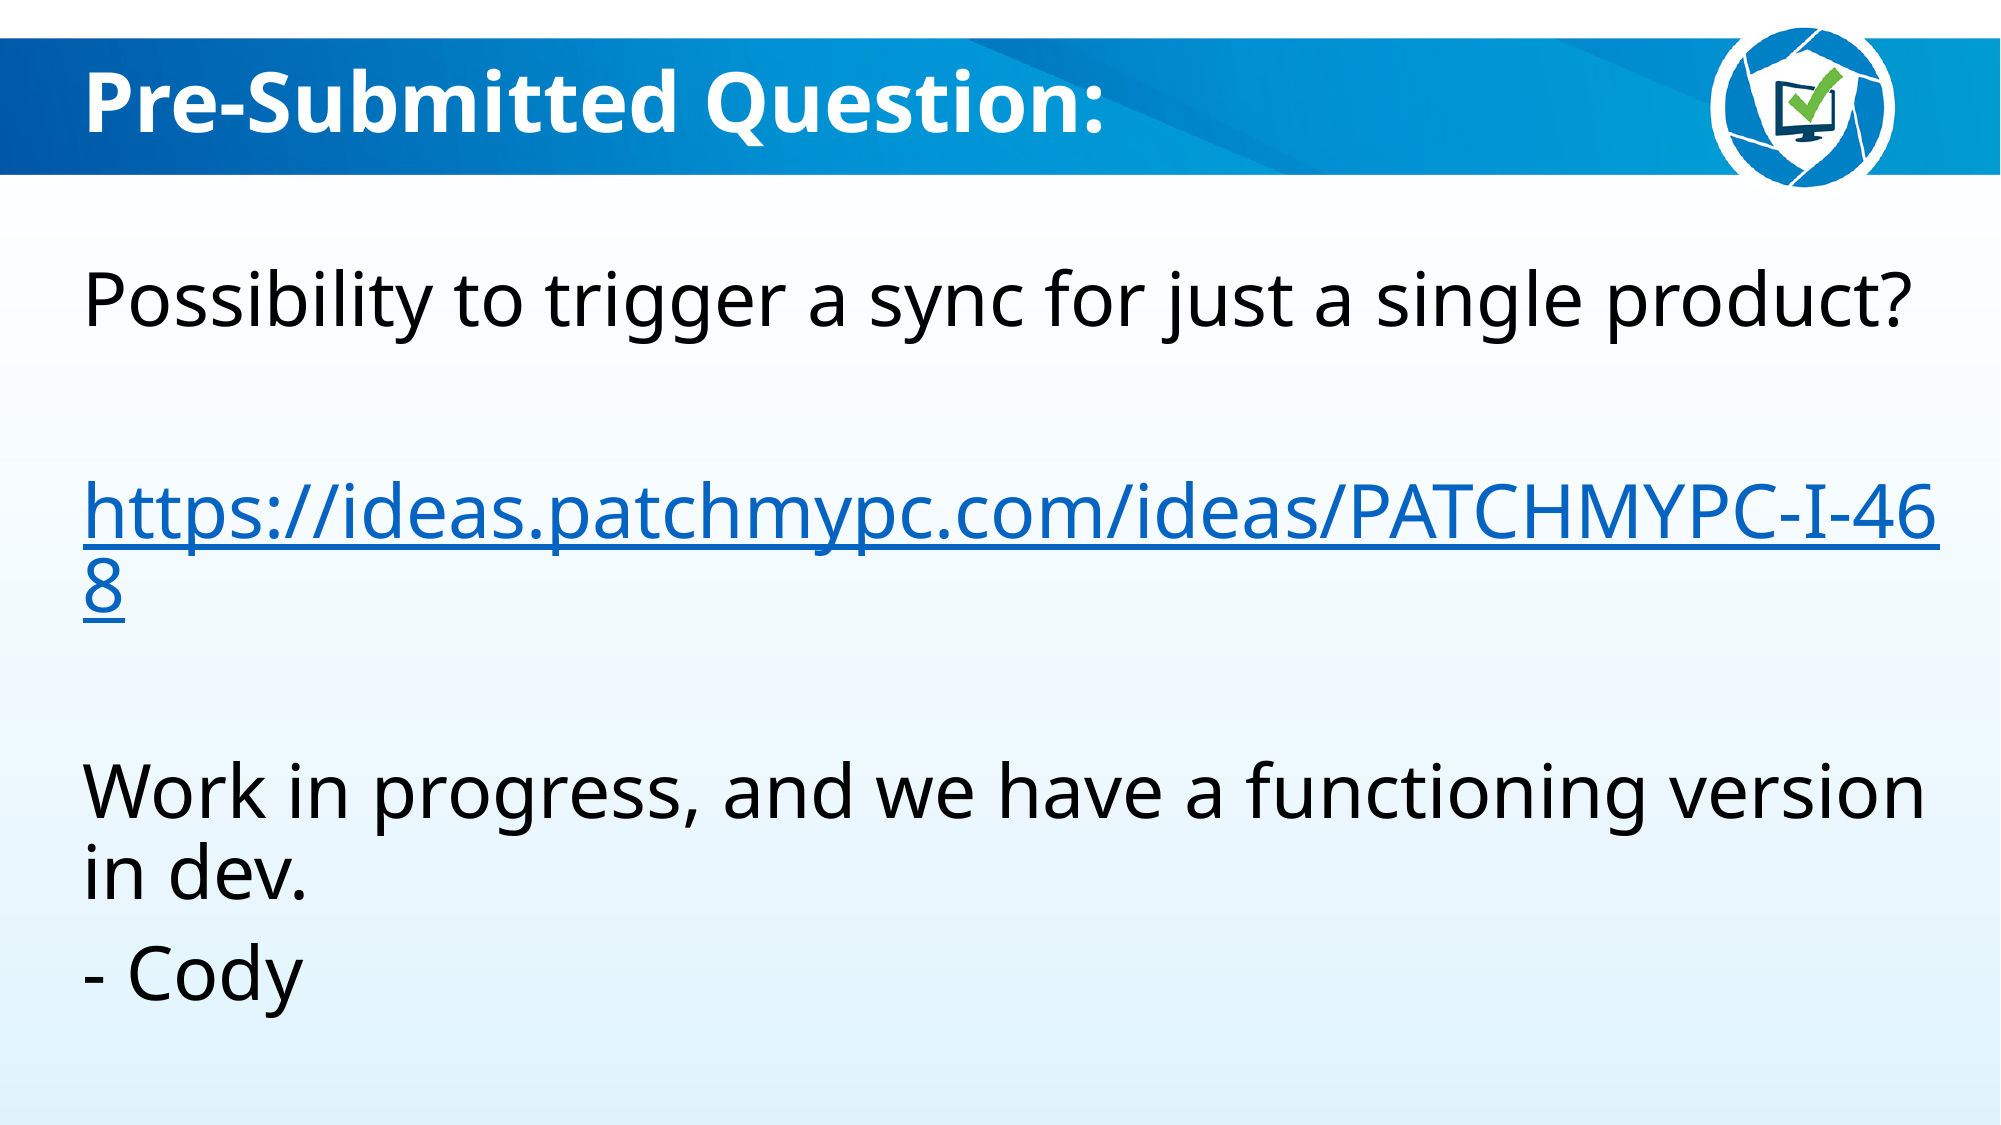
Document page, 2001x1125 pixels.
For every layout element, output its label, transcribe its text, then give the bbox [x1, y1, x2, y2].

text_box Pre-Submitted Question: [67, 52, 1694, 112]
list Possibility to trigger a sync for just a single product? https://ideas.patchmypc.com/ideas/PATCHMYPC-I-468 Work in progress, and we have a functioning version in dev. - Cody [67, 254, 1961, 1046]
picture [0, 0, 2001, 1125]
